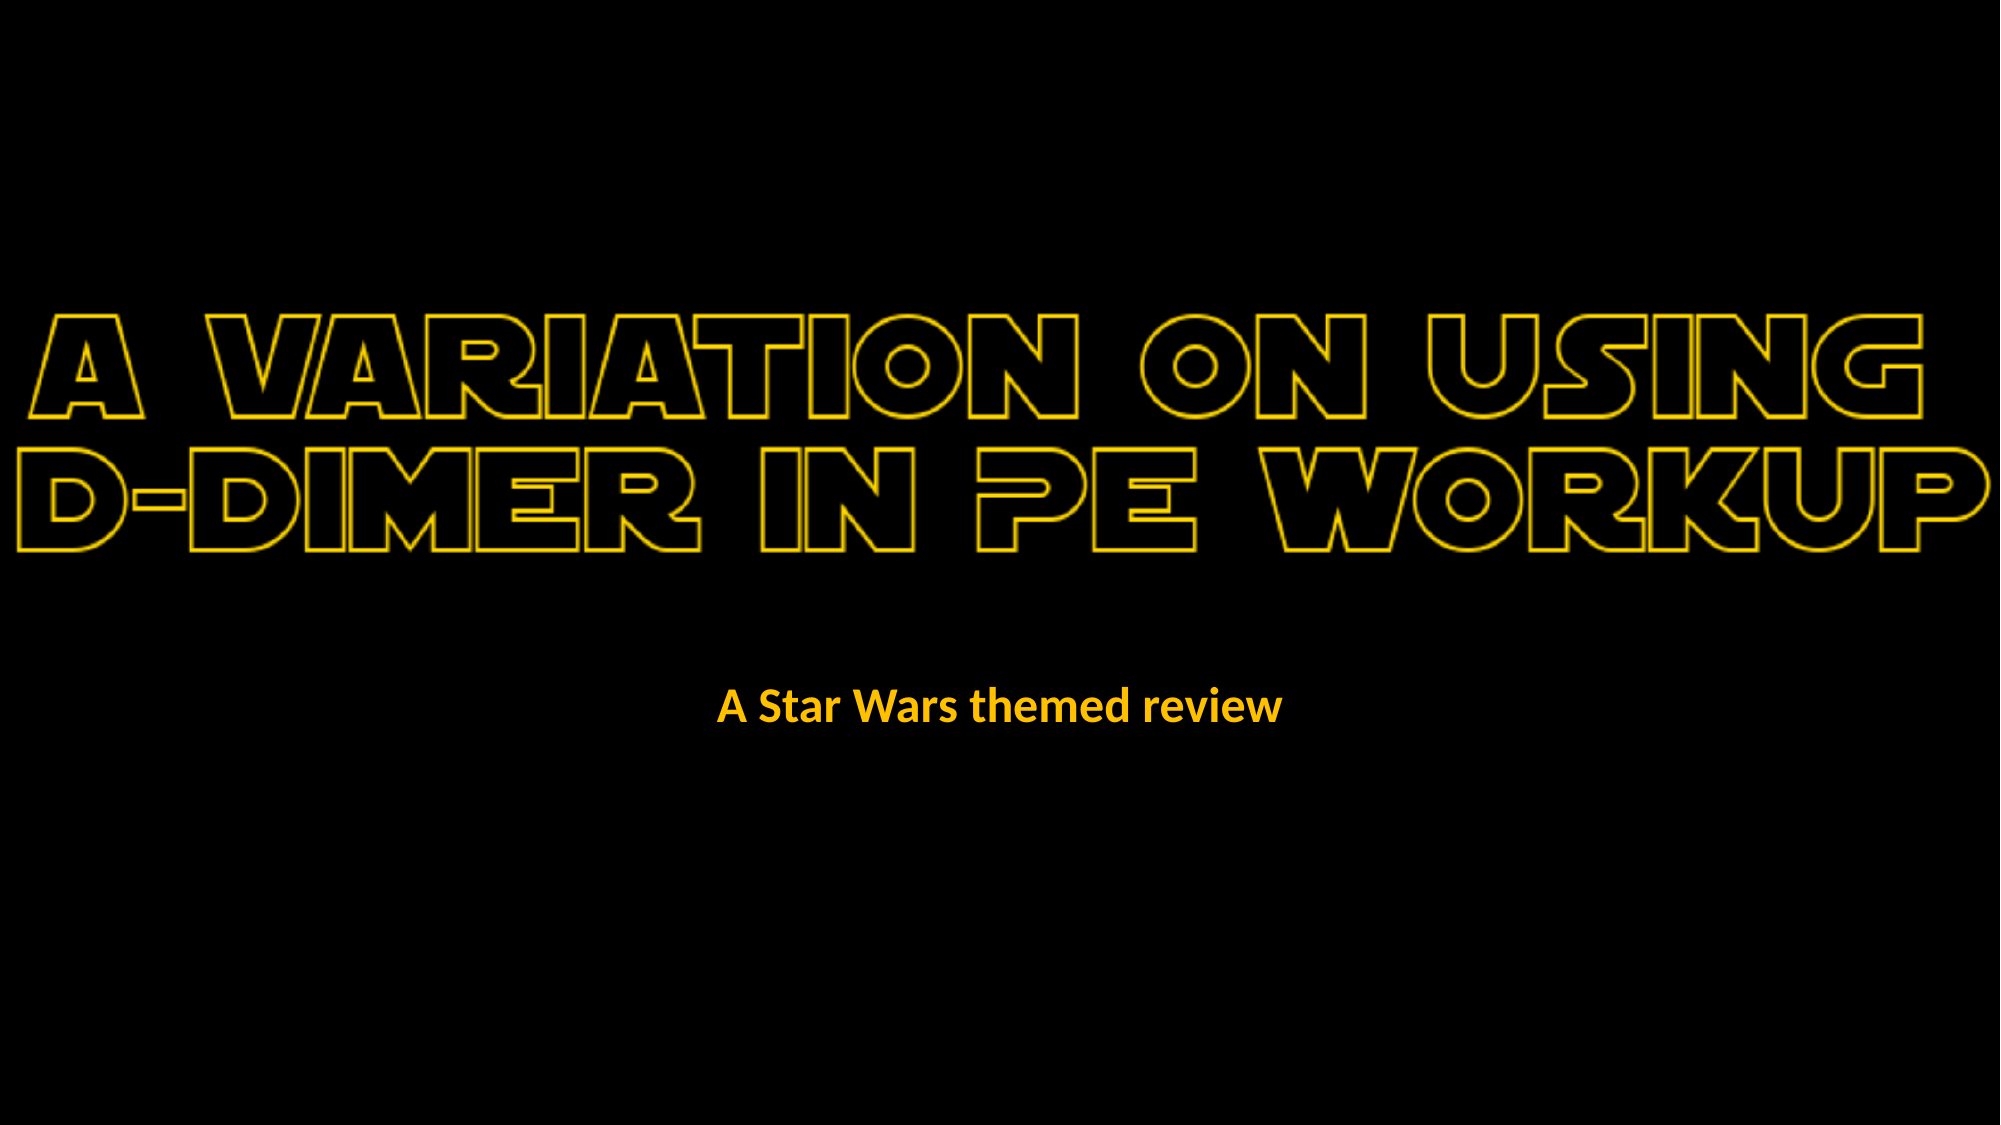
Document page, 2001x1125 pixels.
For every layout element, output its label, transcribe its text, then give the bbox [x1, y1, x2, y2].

subtitle A Star Wars themed review [249, 591, 1750, 863]
picture [0, 292, 2000, 591]
